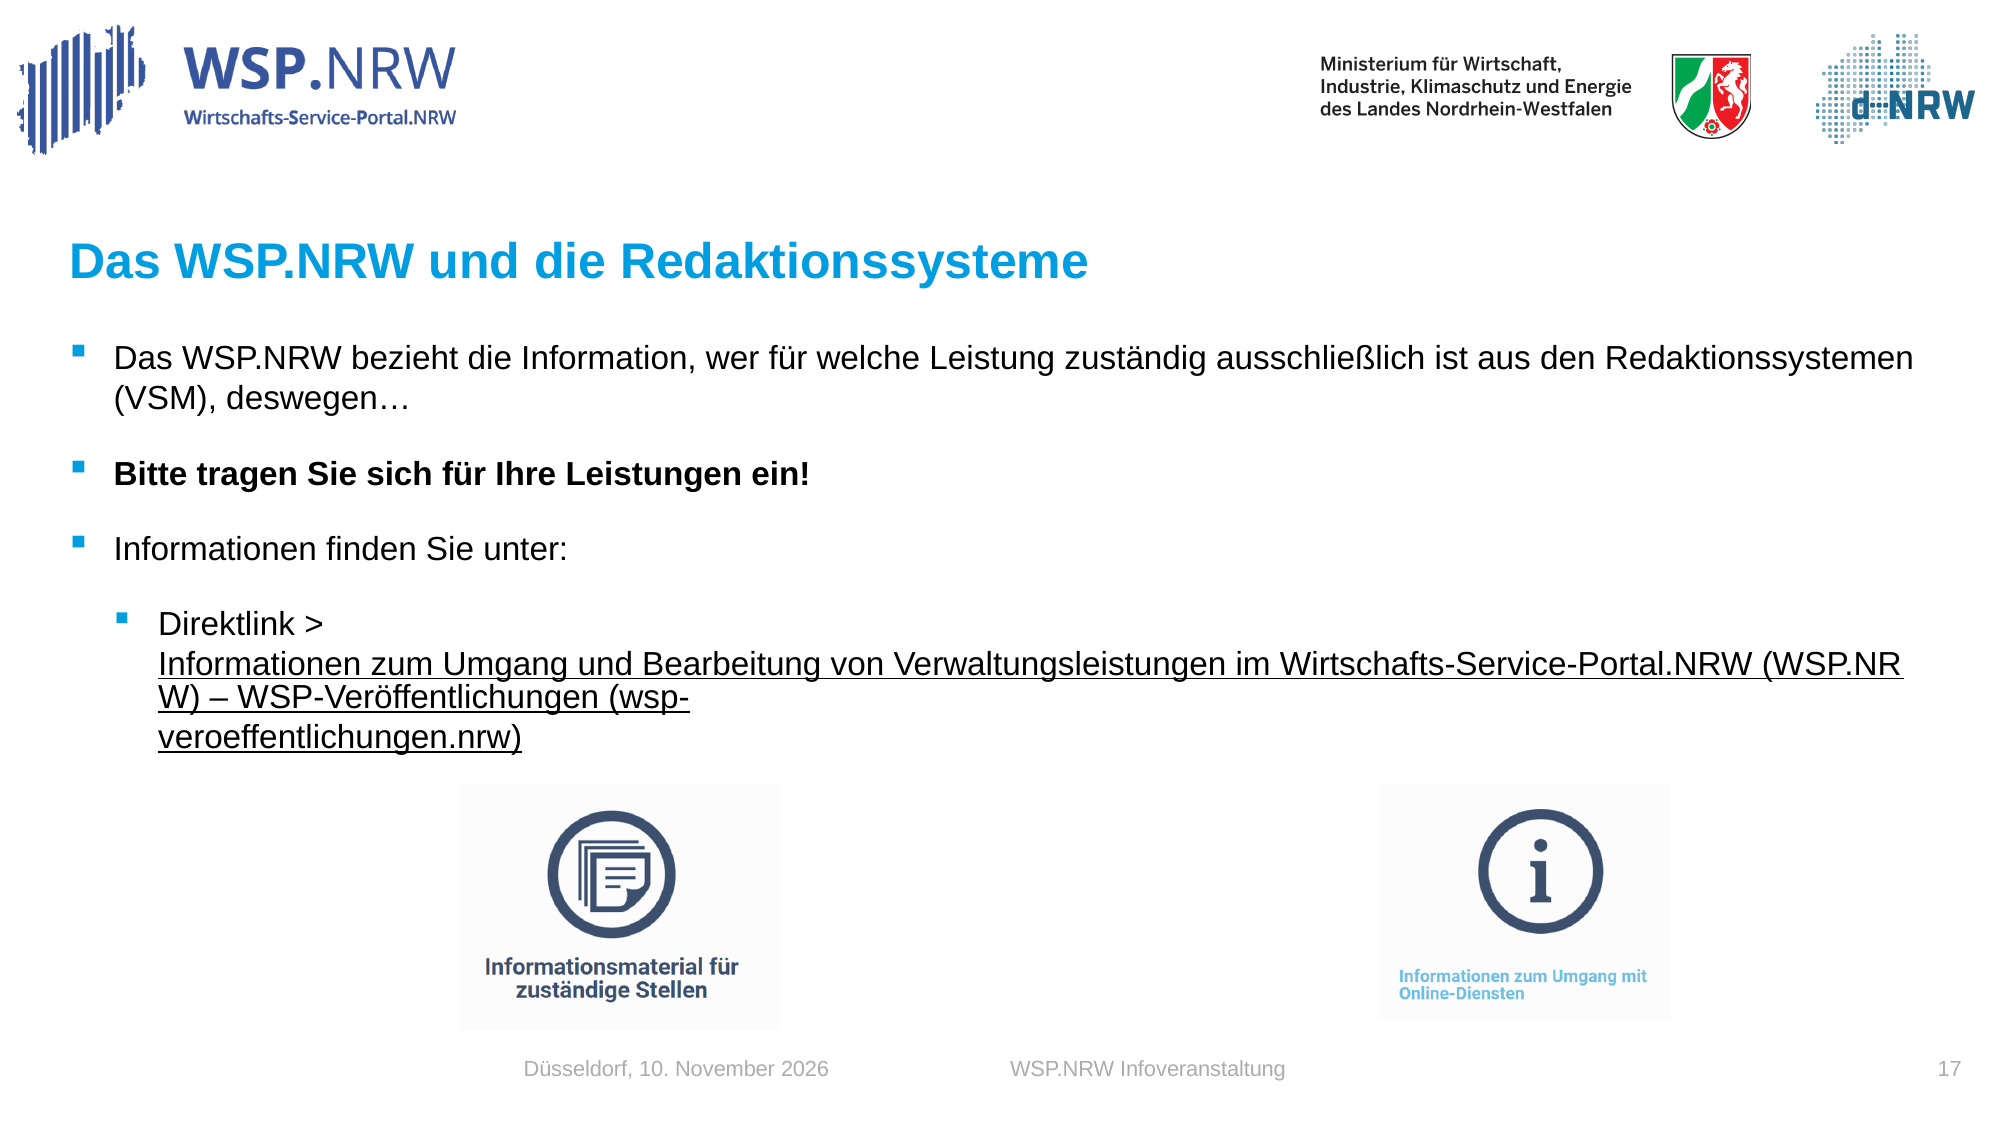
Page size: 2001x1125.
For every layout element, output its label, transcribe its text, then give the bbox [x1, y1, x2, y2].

slide_number 17 [1496, 1049, 1962, 1086]
title Das WSP.NRW und die Redaktionssysteme [69, 172, 1935, 289]
list Das WSP.NRW bezieht die Information, wer für welche Leistung zuständig ausschließlich ist aus den Redaktionssystemen (VSM), deswegen… Bitte tragen Sie sich für Ihre Leistungen ein! Informationen finden Sie unter: Direktlink > Informationen zum Umgang und Bearbeitung von Verwaltungsleistungen im Wirtschafts-Service-Portal.NRW (WSP.NRW) – WSP-Veröffentlichungen (wsp-veroeffentlichungen.nrw) [69, 336, 1935, 1011]
picture [17, 24, 456, 155]
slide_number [523, 1049, 990, 1087]
picture [460, 783, 779, 1031]
picture [1380, 783, 1671, 1019]
picture [1816, 34, 1975, 144]
